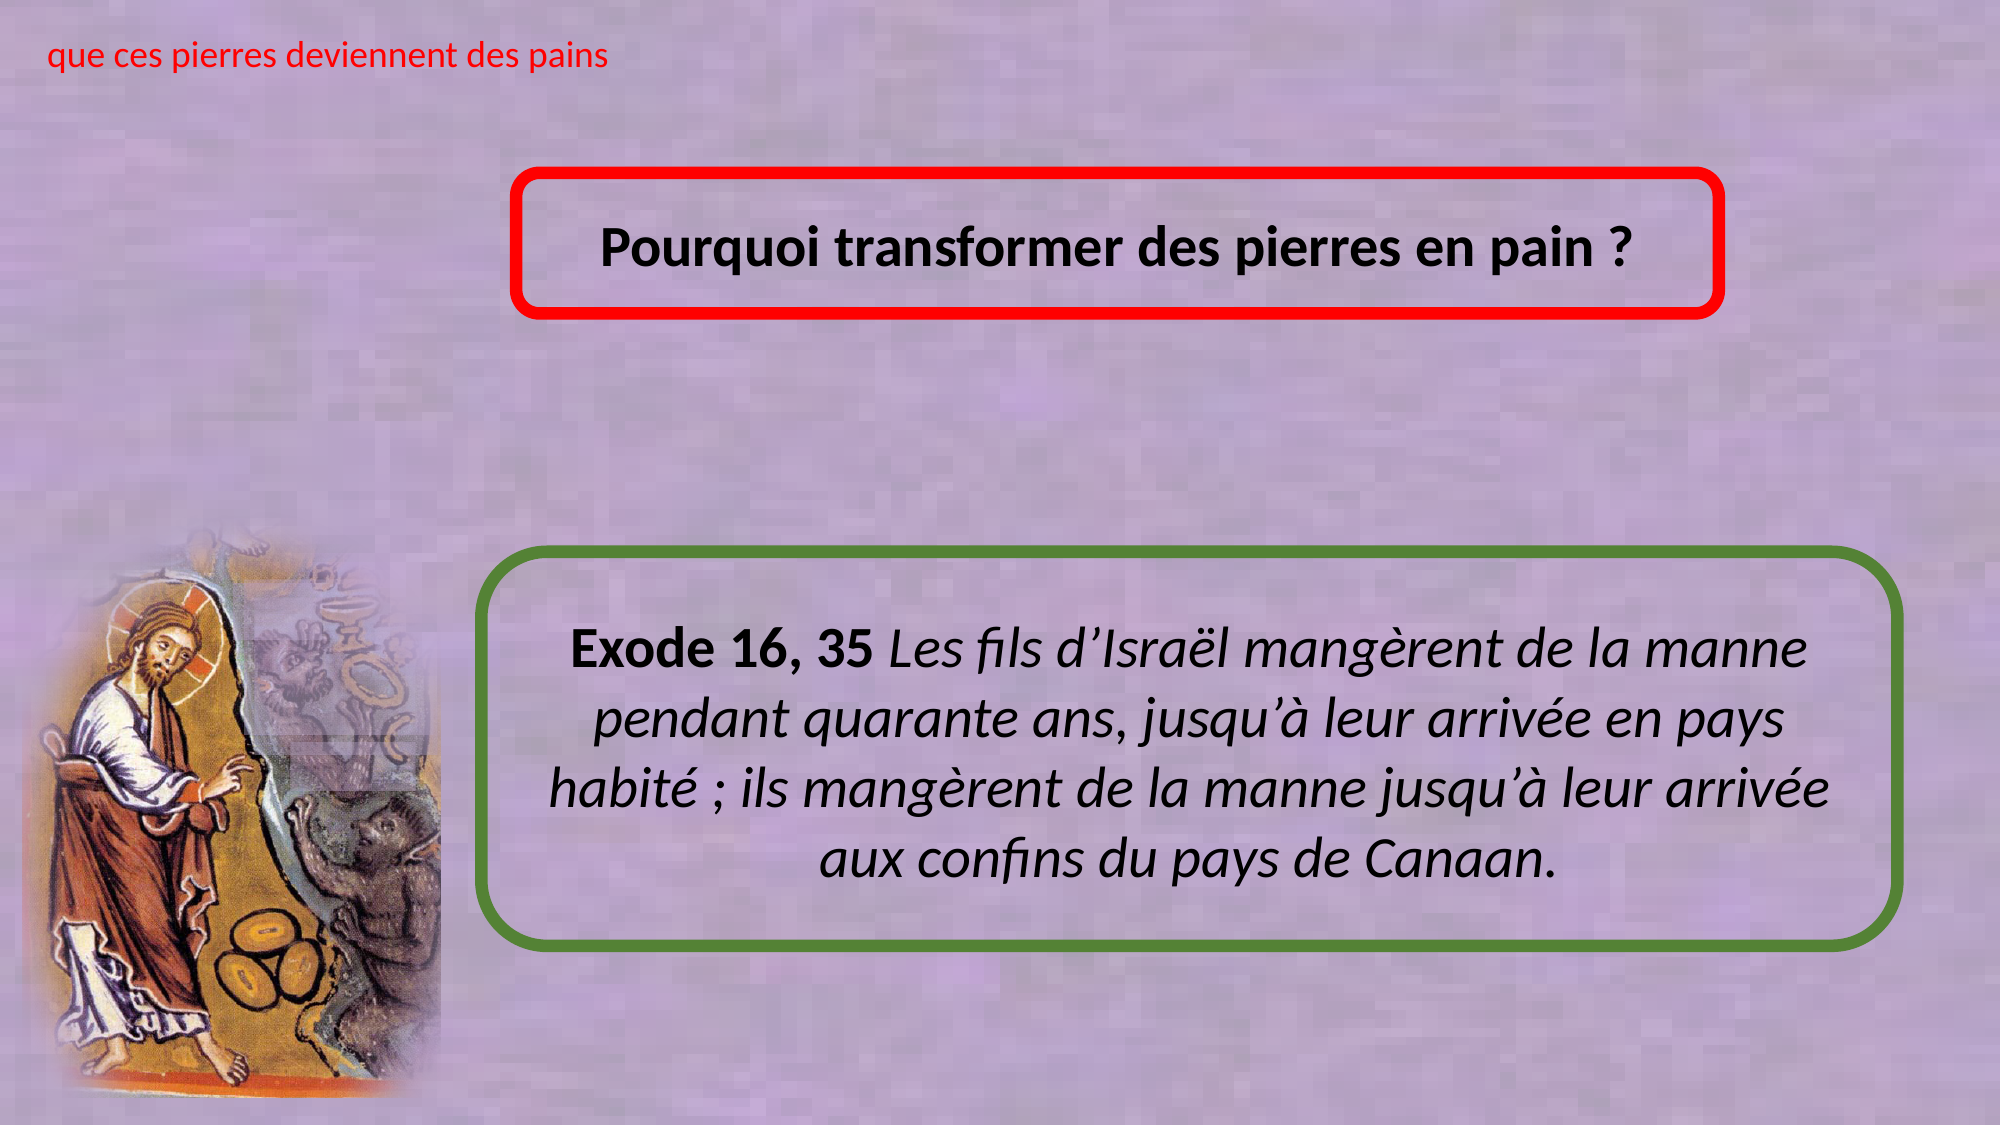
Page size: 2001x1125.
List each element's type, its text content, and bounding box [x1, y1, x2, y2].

picture [22, 512, 441, 1098]
text_box que ces pierres deviennent des pains [32, 22, 625, 83]
text_box Exode 16, 35 Les fils d’Israël mangèrent de la manne pendant quarante ans, jusqu’à leur arrivée en pays habité ; ils mangèrent de la manne jusqu’à leur arrivée aux confins du pays de Canaan. [480, 550, 1899, 947]
text_box Pourquoi transformer des pierres en pain ? [515, 171, 1720, 315]
